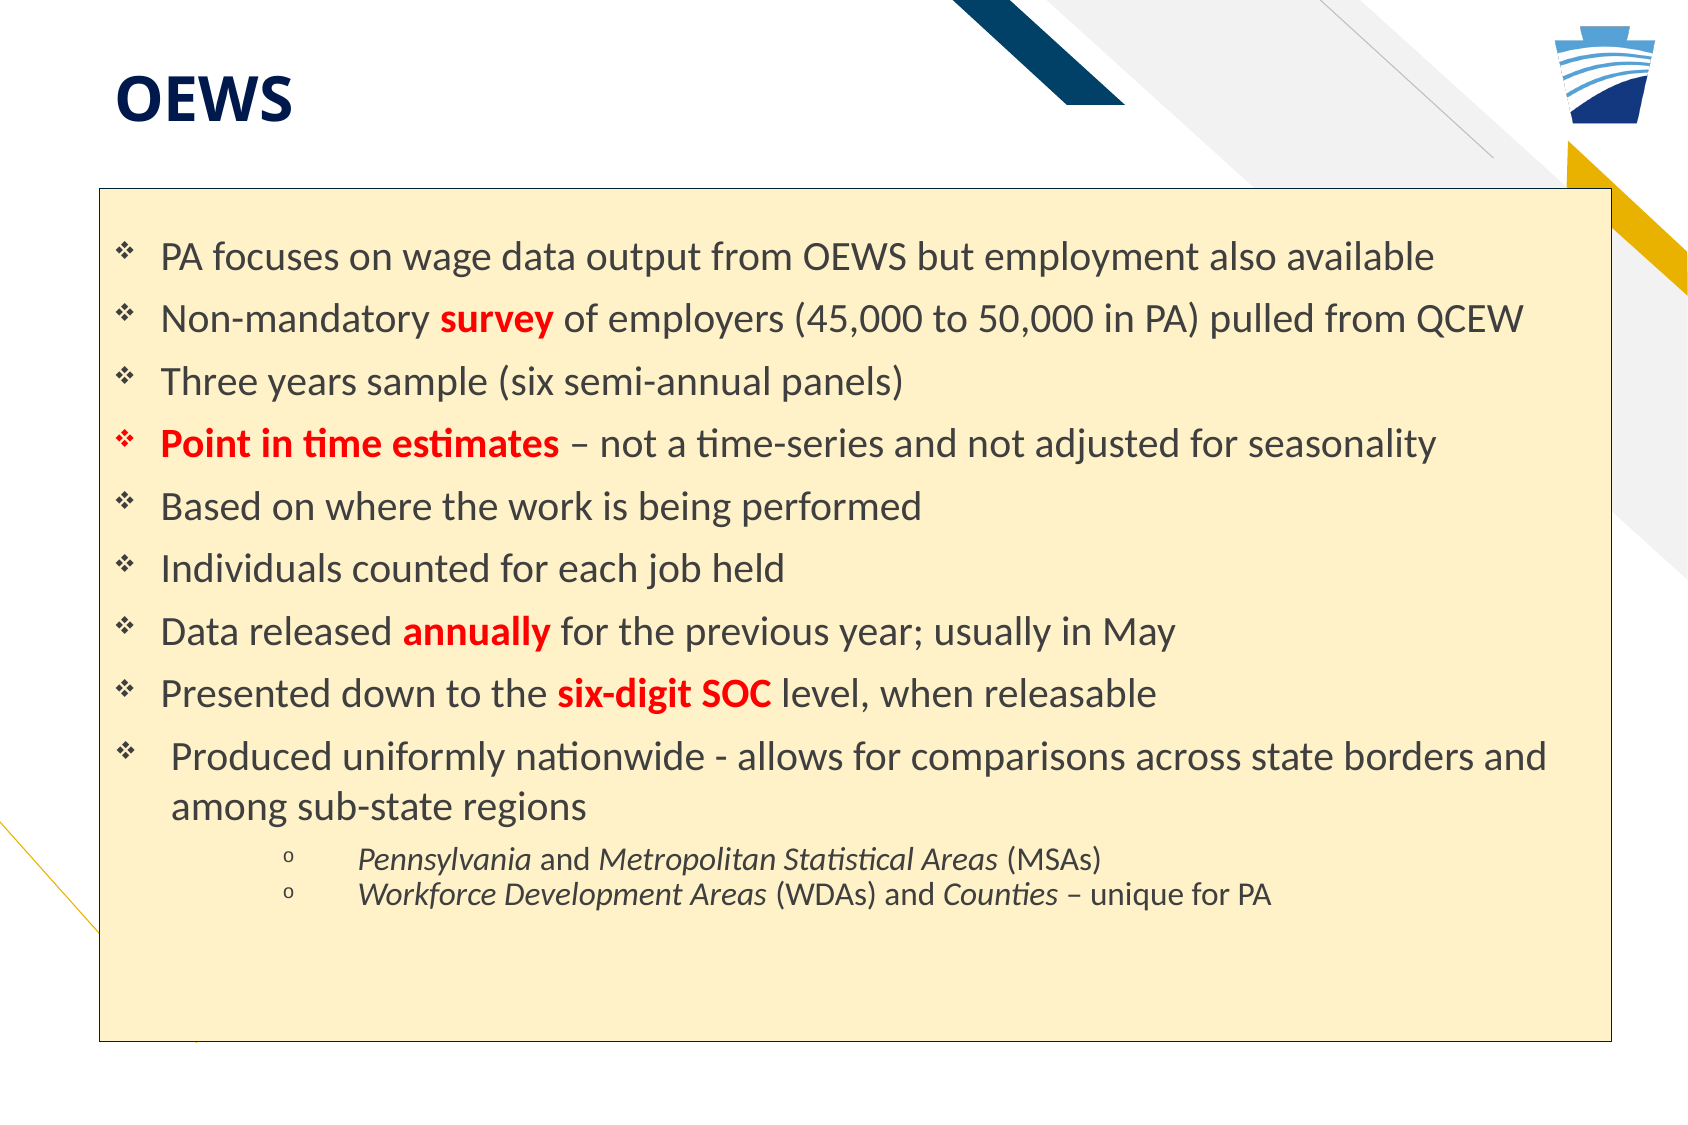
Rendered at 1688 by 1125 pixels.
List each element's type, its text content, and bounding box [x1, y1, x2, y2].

title OEWS [99, 46, 947, 149]
text_box PA focuses on wage data output from OEWS but employment also available Non-mandatory survey of employers (45,000 to 50,000 in PA) pulled from QCEW Three years sample (six semi-annual panels) Point in time estimates – not a time-series and not adjusted for seasonality Based on where the work is being performed Individuals counted for each job held Data released annually for the previous year; usually in May Presented down to the six-digit SOC level, when releasable Produced uniformly nationwide - allows for comparisons across state borders and among sub-state regions Pennsylvania and Metropolitan Statistical Areas (MSAs) Workforce Development Areas (WDAs) and Counties – unique for PA [99, 188, 1612, 1042]
picture [1542, 12, 1667, 137]
